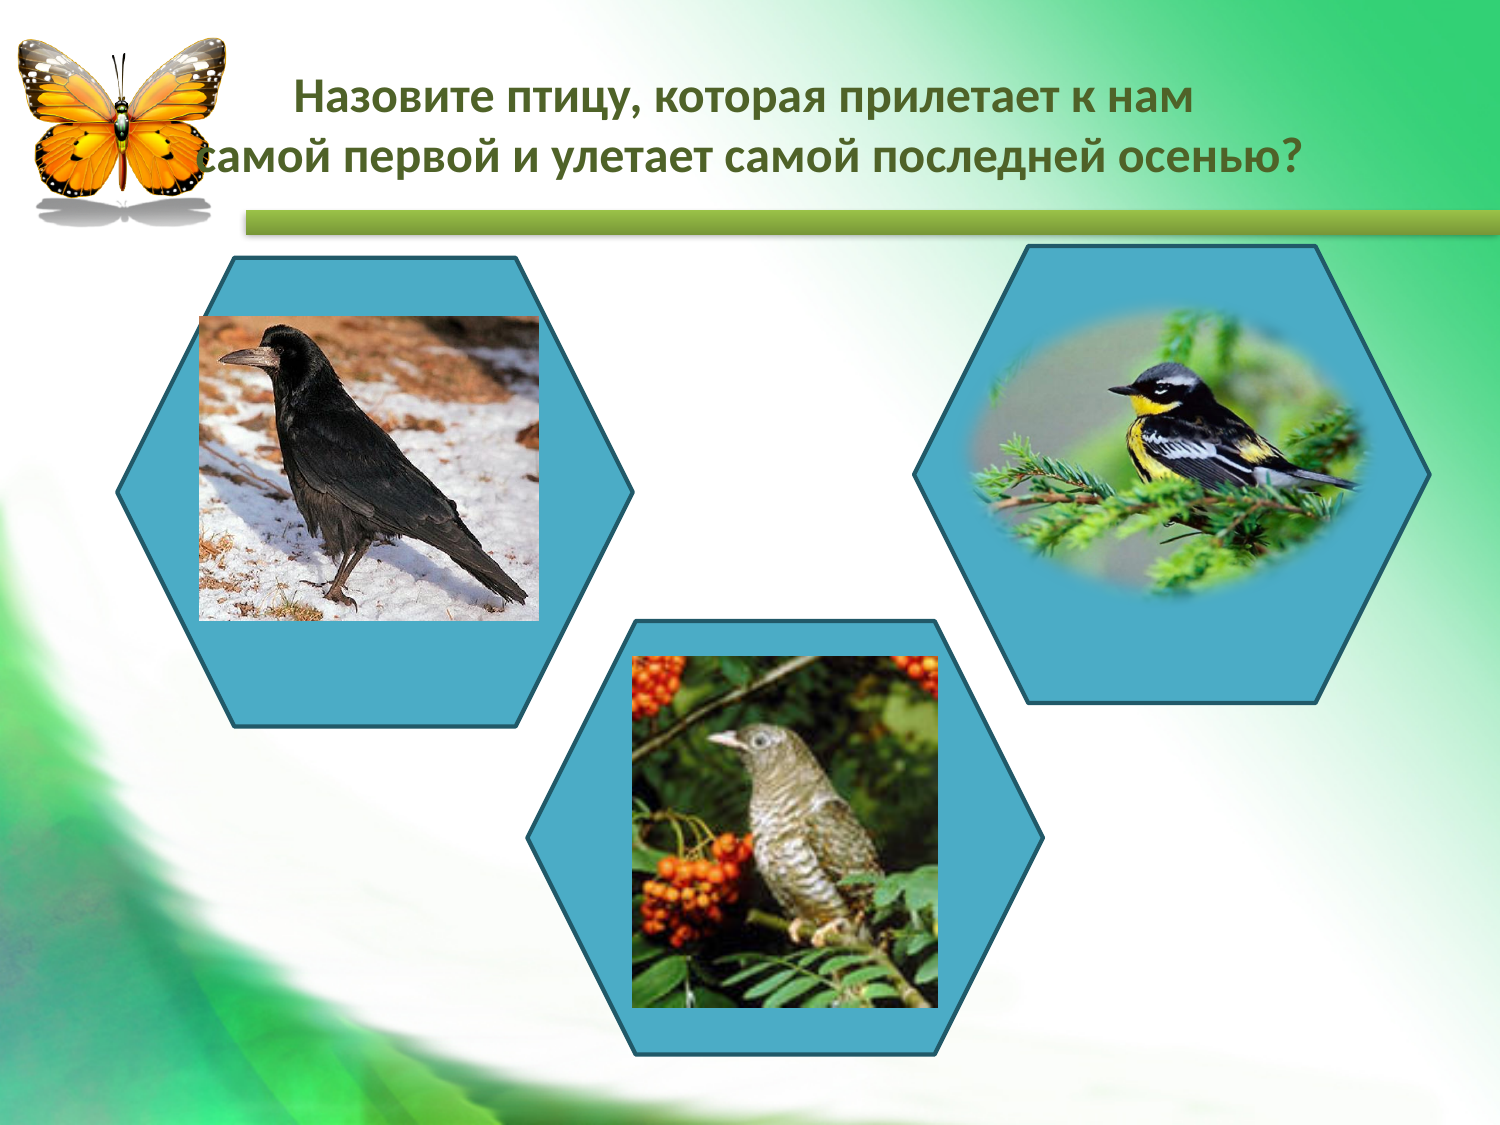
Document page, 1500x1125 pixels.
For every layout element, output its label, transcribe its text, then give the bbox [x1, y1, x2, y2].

title Назовите птицу, которая прилетает к нам самой первой и улетает самой последней осенью? [75, 45, 1425, 200]
text_box [115, 255, 635, 729]
text_box [983, 618, 1361, 706]
text_box [1003, 243, 1341, 291]
text_box [1388, 386, 1432, 563]
text_box [525, 618, 1045, 1057]
text_box [912, 411, 943, 538]
picture [0, 0, 1500, 1125]
